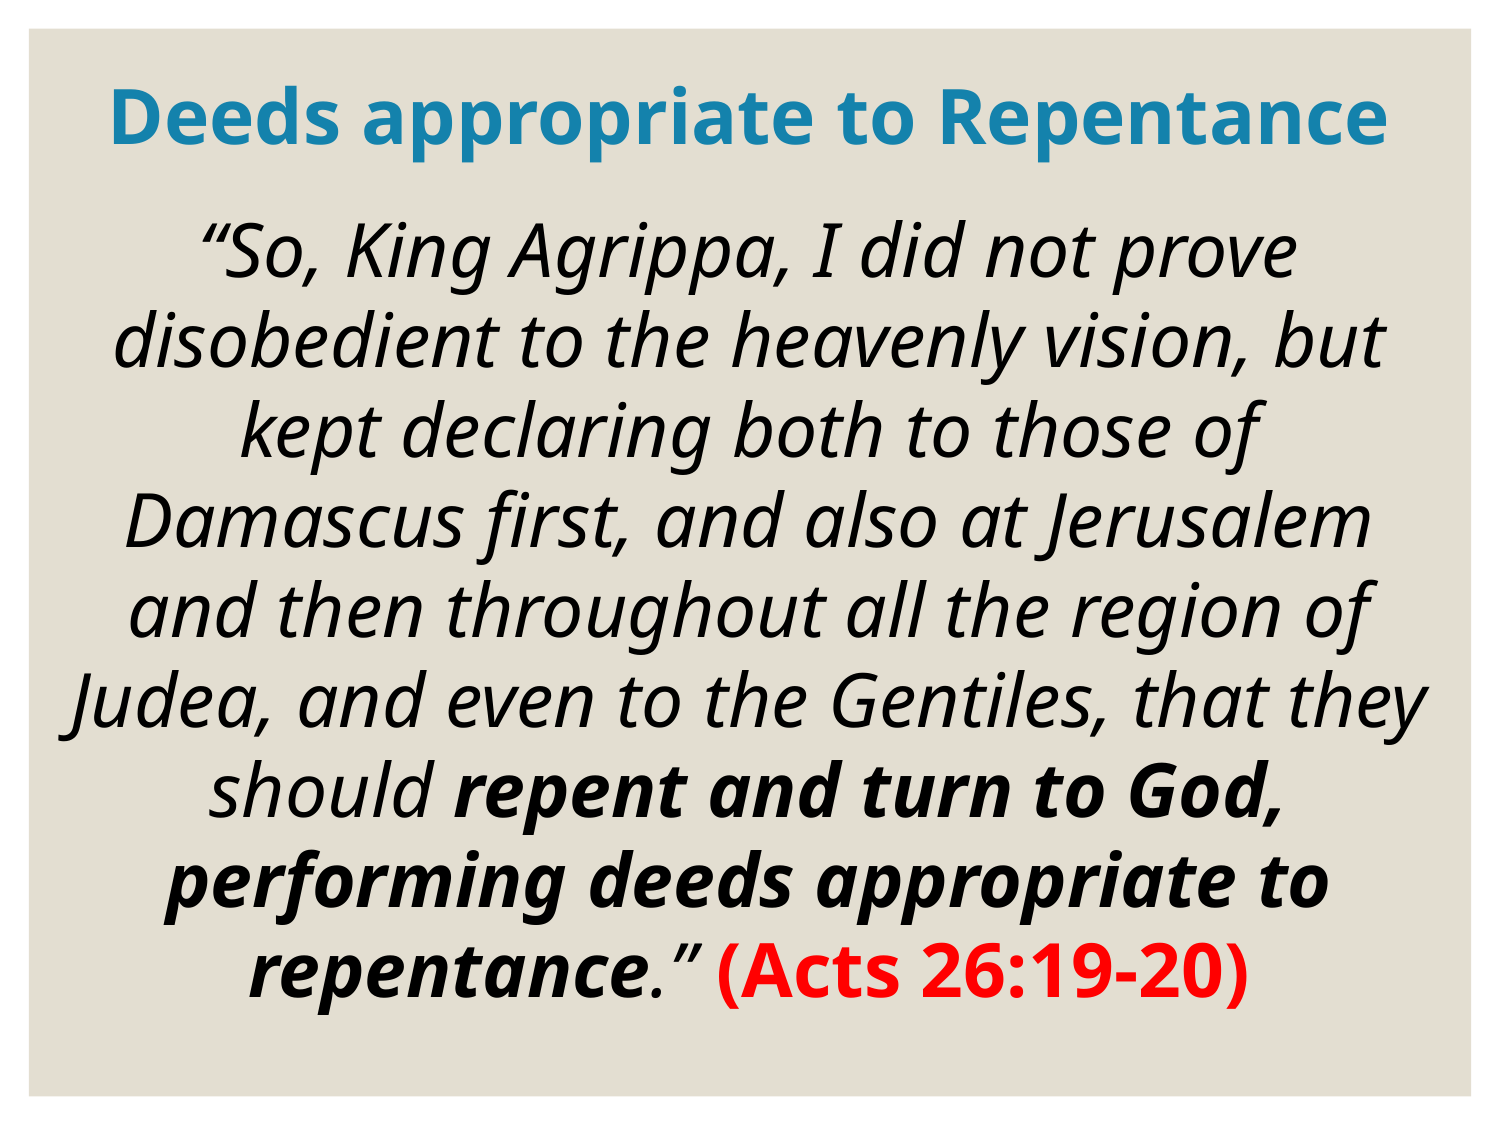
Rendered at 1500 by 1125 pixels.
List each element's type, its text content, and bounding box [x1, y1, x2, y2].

list “So, King Agrippa, I did not prove disobedient to the heavenly vision, but kept declaring both to those of Damascus first, and also at Jerusalem and then throughout all the region of Judea, and even to the Gentiles, that they should repent and turn to God, performing deeds appropriate to repentance.” (Acts 26:19-20) [47, 195, 1451, 1082]
title Deeds appropriate to Repentance [76, 34, 1423, 195]
